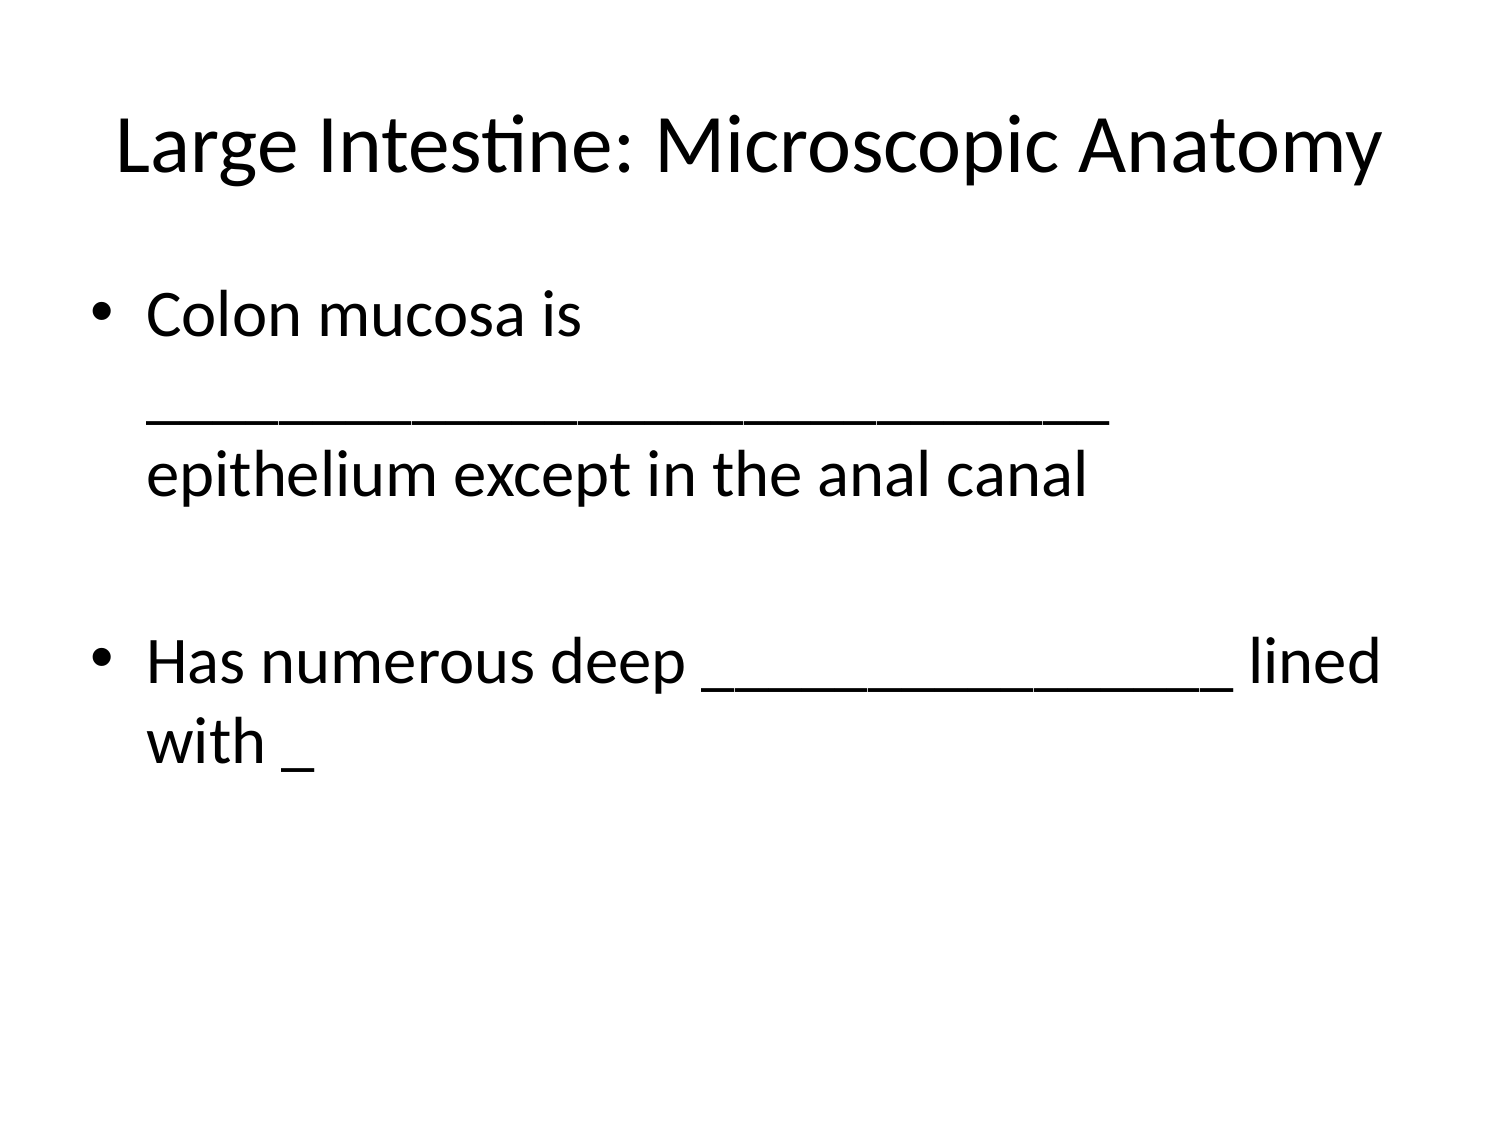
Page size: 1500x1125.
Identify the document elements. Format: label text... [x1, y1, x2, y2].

list Colon mucosa is _____________________________ epithelium except in the anal canal Has numerous deep ________________ lined with _ [75, 262, 1425, 1005]
title Large Intestine: Microscopic Anatomy [75, 45, 1425, 233]
